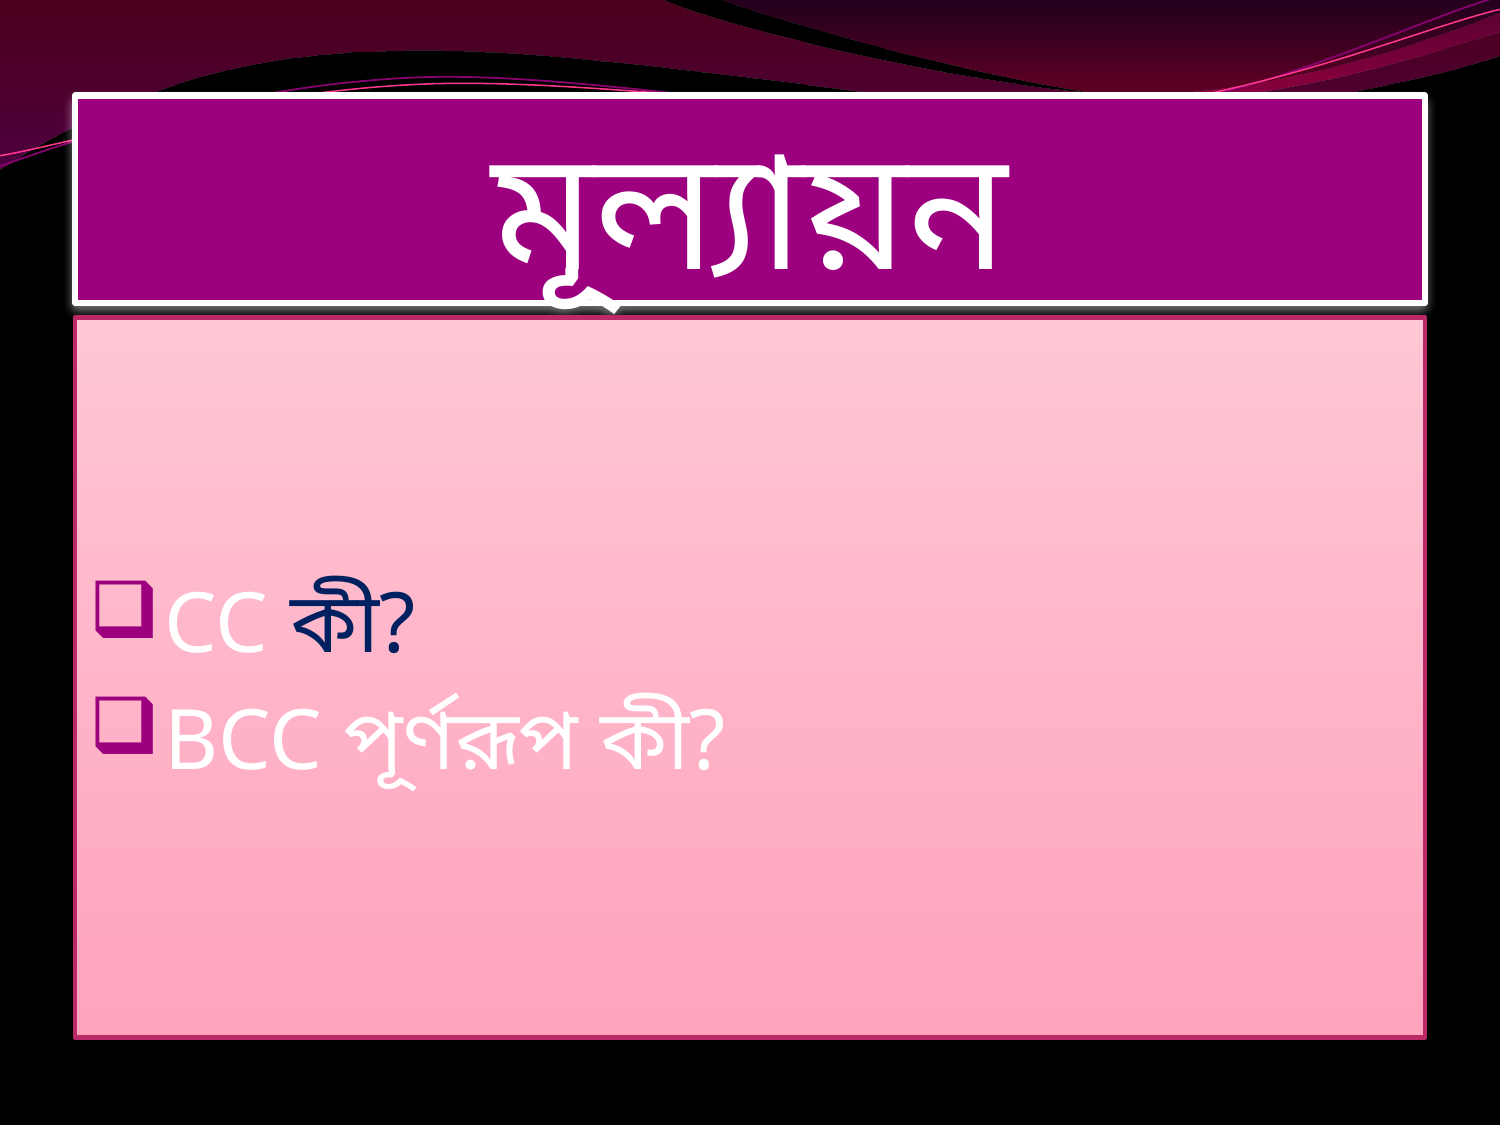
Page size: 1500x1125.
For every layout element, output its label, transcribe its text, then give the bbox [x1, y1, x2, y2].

list CC কী? BCC পূর্ণরূপ কী? [73, 315, 1427, 1040]
title মূল্যায়ন [72, 92, 1428, 306]
